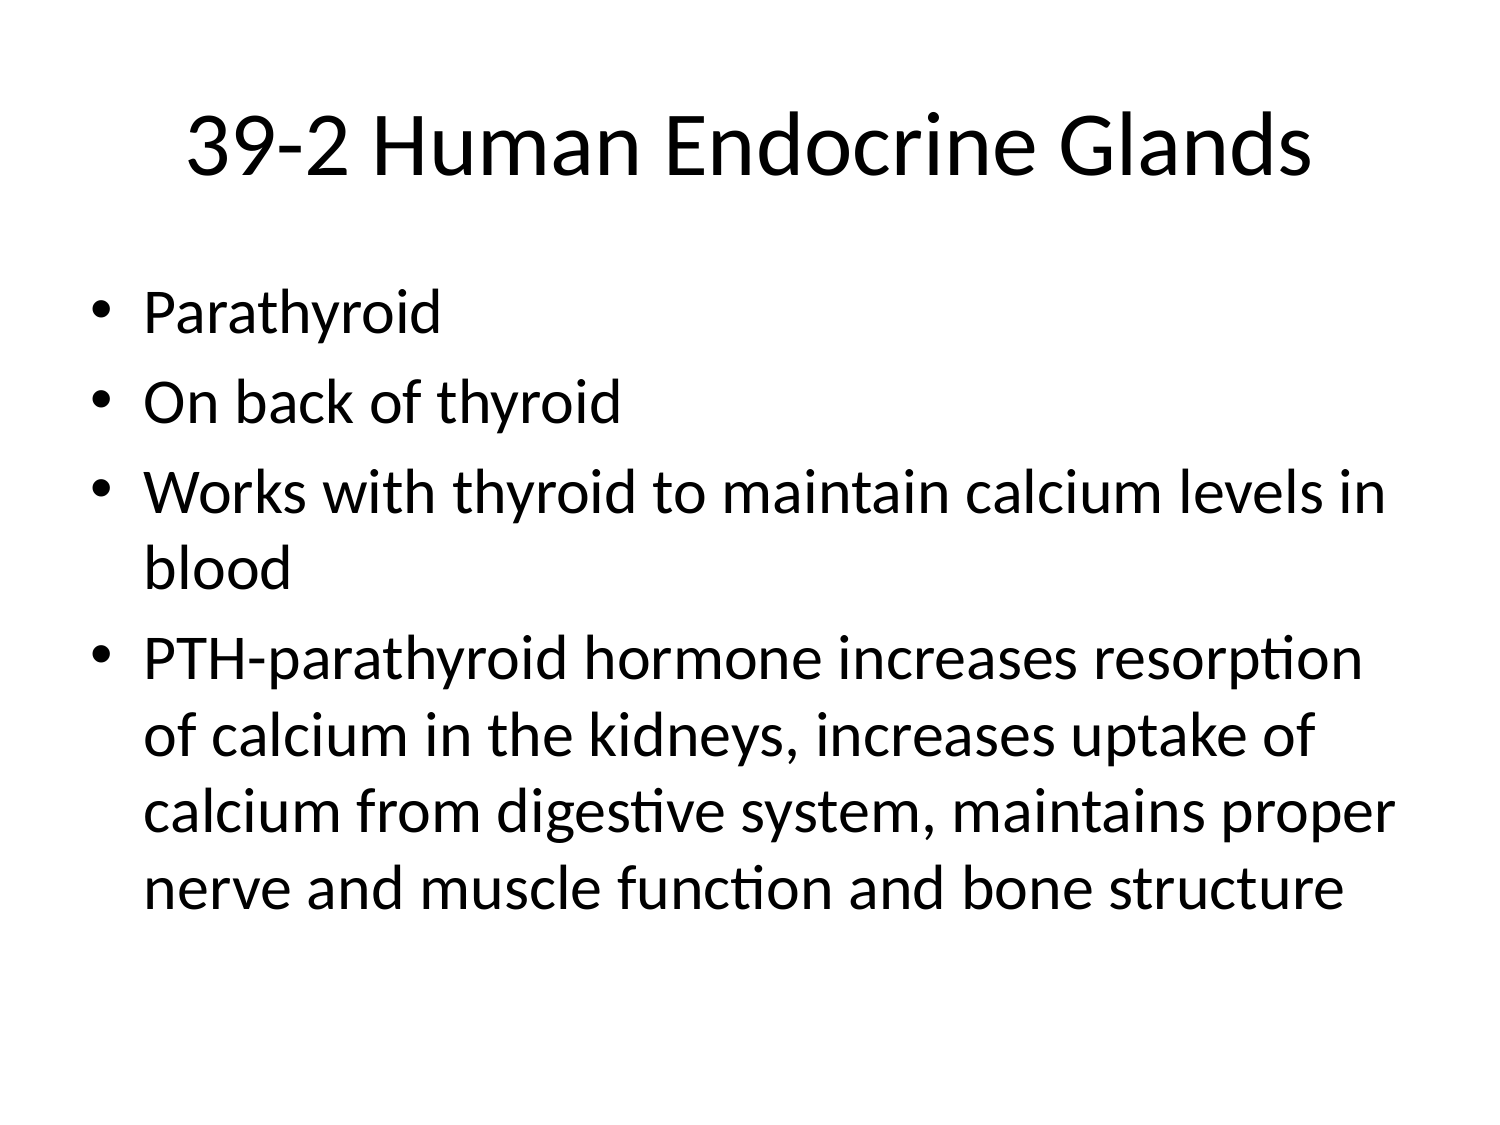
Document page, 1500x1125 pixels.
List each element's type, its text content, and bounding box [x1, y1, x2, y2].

title 39-2 Human Endocrine Glands [75, 45, 1425, 233]
list Parathyroid On back of thyroid Works with thyroid to maintain calcium levels in blood PTH-parathyroid hormone increases resorption of calcium in the kidneys, increases uptake of calcium from digestive system, maintains proper nerve and muscle function and bone structure [75, 262, 1425, 1005]
